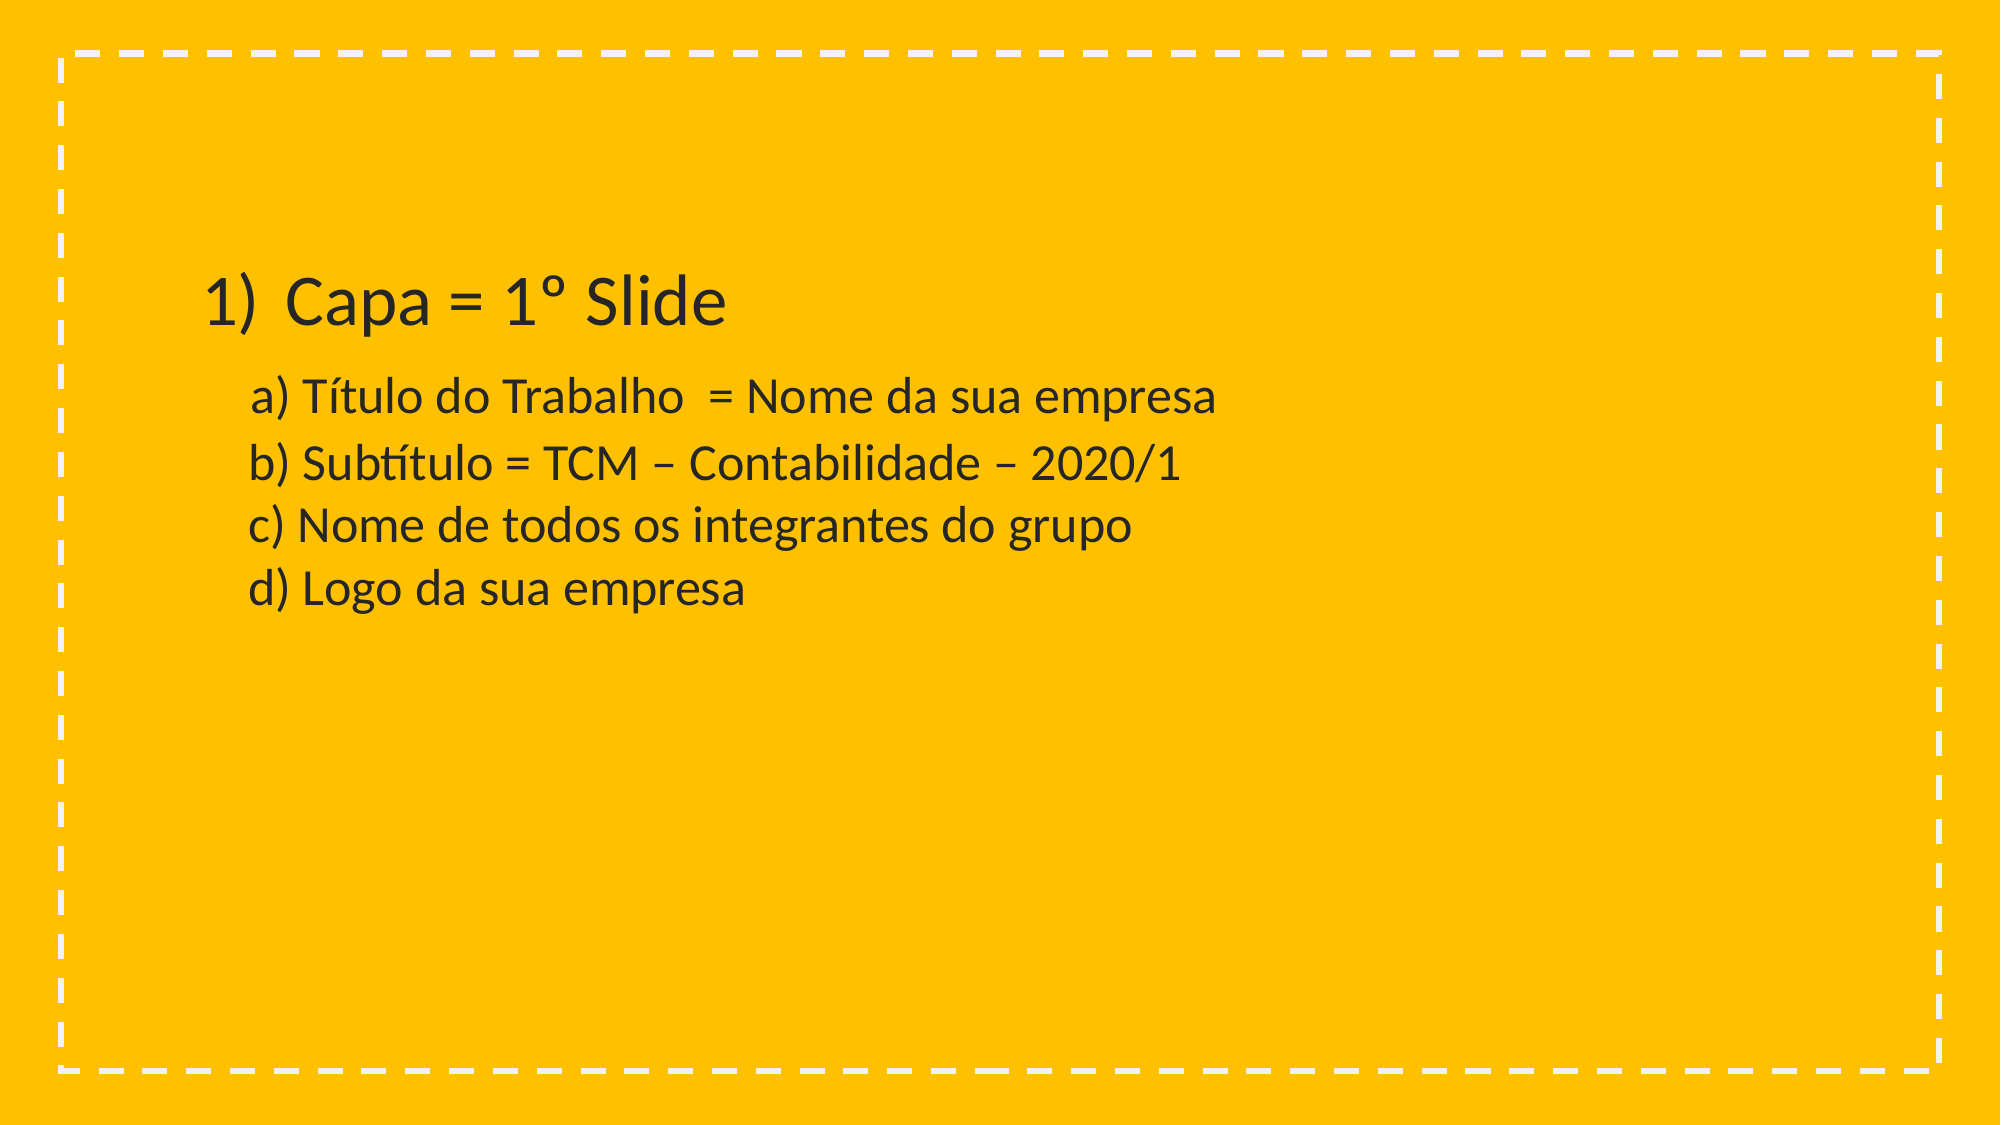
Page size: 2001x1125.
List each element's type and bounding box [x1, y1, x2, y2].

text_box [60, 52, 1940, 1072]
